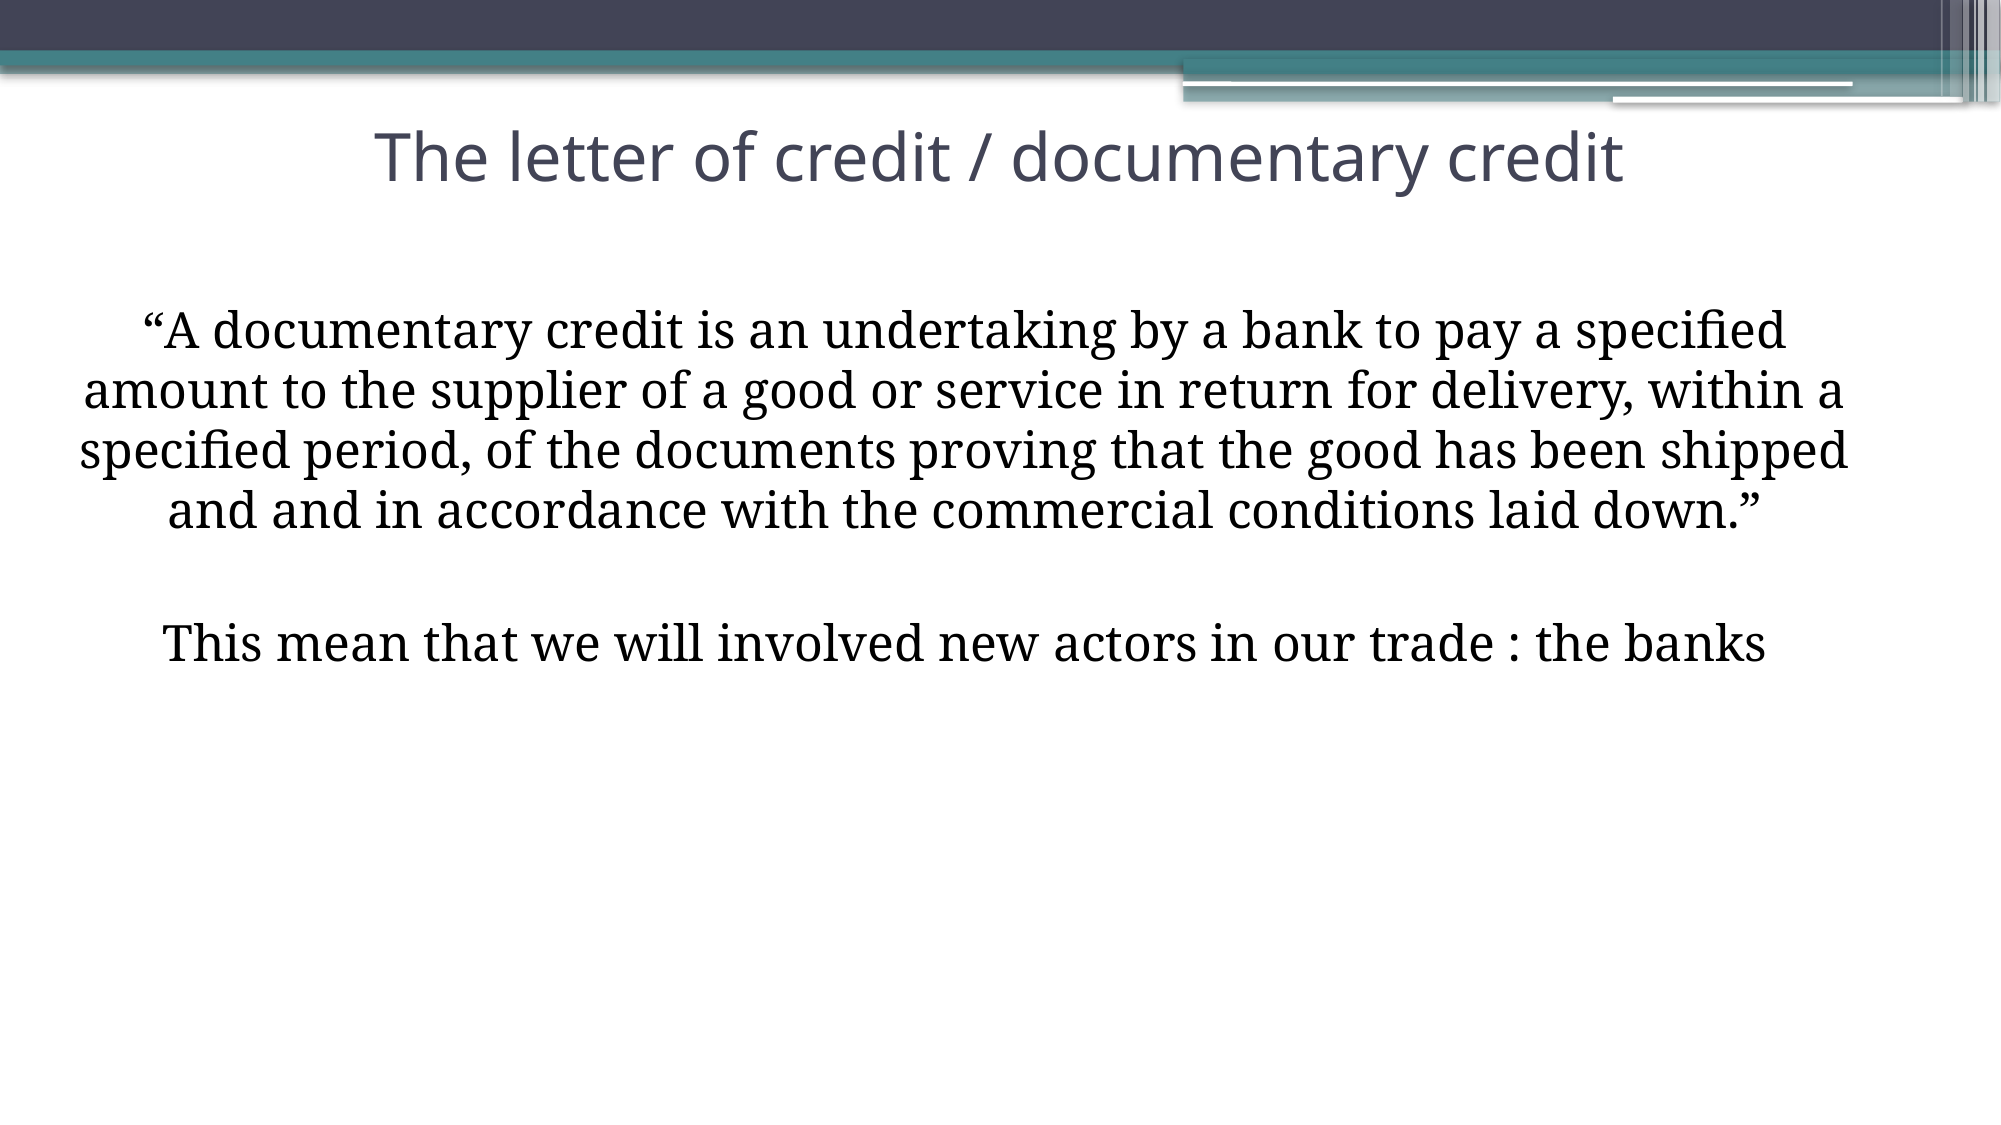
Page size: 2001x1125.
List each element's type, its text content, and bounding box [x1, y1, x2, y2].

title The letter of credit / documentary credit [99, 67, 1900, 243]
list “A documentary credit is an undertaking by a bank to pay a specified amount to the supplier of a good or service in return for delivery, within a specified period, of the documents proving that the good has been shipped and and in accordance with the commercial conditions laid down.” This mean that we will involved new actors in our trade : the banks [30, 254, 1900, 1125]
